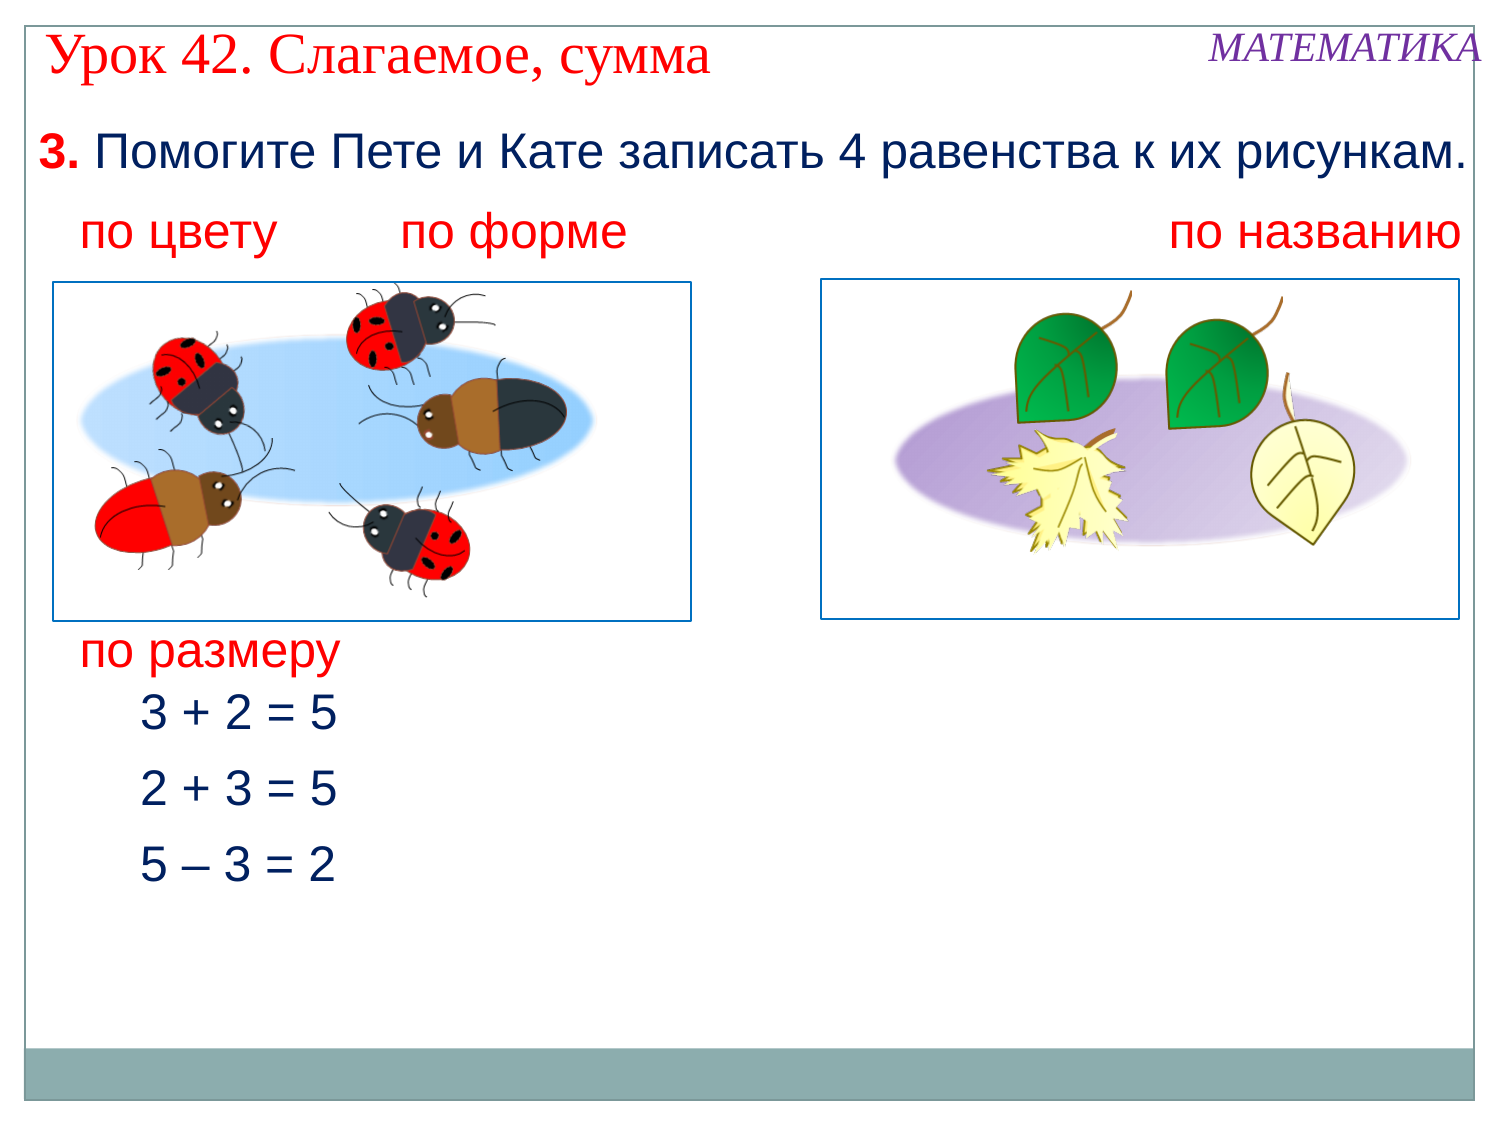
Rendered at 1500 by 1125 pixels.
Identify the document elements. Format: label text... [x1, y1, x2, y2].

text_box [397, 281, 692, 622]
text_box по названию [1139, 191, 1500, 267]
text_box 3. Помогите Пете и Кате записать 4 равенства к их рисункам. [23, 110, 1500, 186]
text_box 3 + 2 = 5 [125, 685, 353, 747]
text_box [820, 278, 1460, 619]
picture [328, 482, 471, 599]
text_box Урок 42. Слагаемое, сумма [29, 7, 754, 93]
text_box 5 – 3 = 2 [125, 823, 352, 899]
picture [94, 334, 297, 570]
text_box [52, 281, 354, 622]
text_box по цвету [64, 191, 322, 267]
picture [346, 281, 567, 472]
text_box по форме [385, 191, 681, 267]
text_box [890, 290, 1411, 556]
text_box МАТЕМАТИКА [1194, 12, 1497, 78]
text_box по размеру [64, 609, 397, 685]
text_box 2 + 3 = 5 [125, 747, 353, 823]
